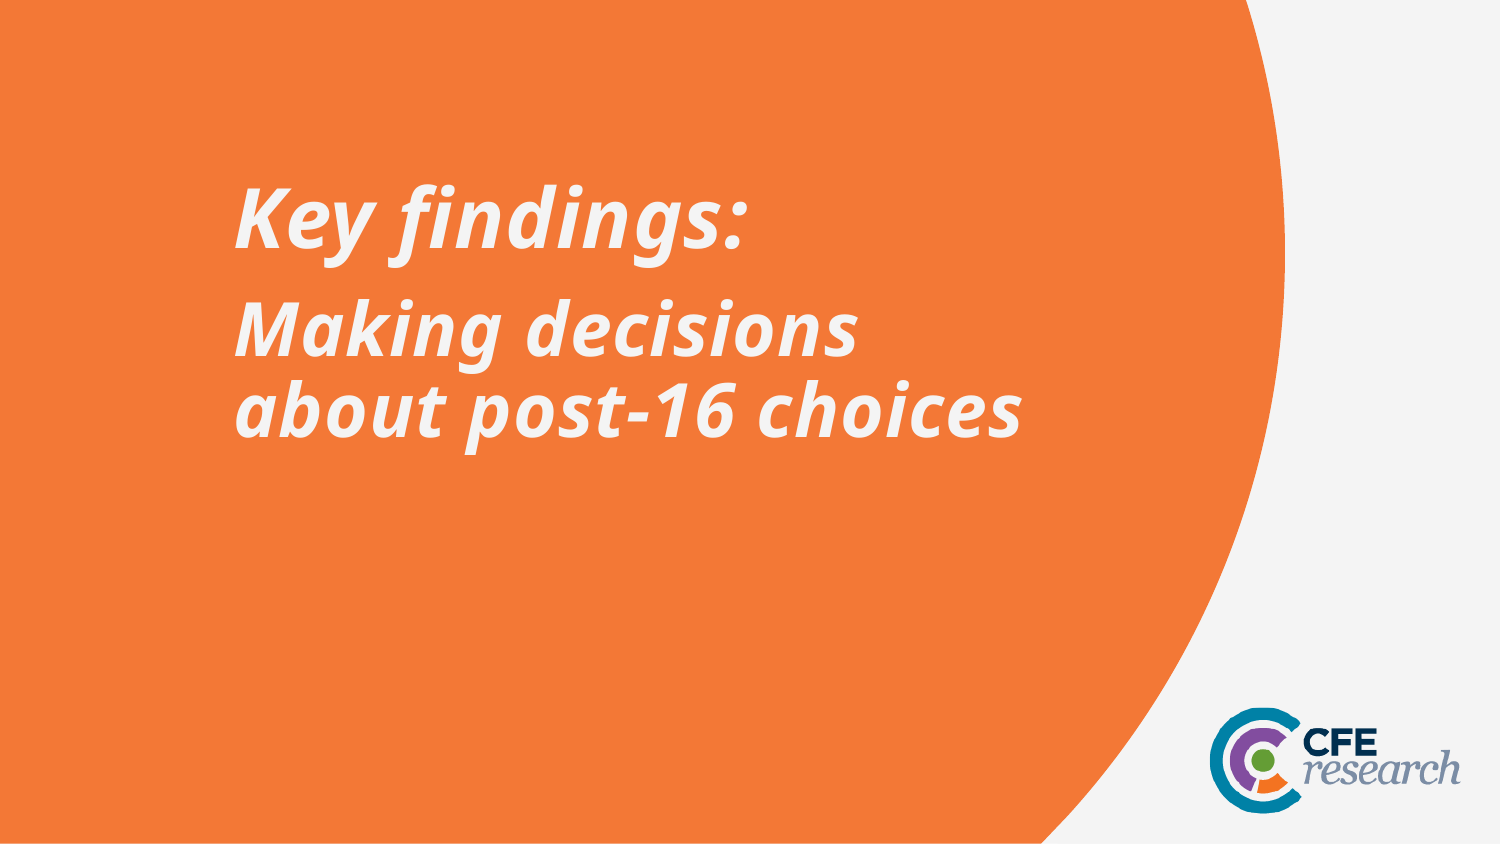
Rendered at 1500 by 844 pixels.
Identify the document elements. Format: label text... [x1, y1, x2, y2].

picture [1199, 686, 1471, 834]
list Key findings: Making decisions about post-16 choices [218, 169, 1091, 616]
